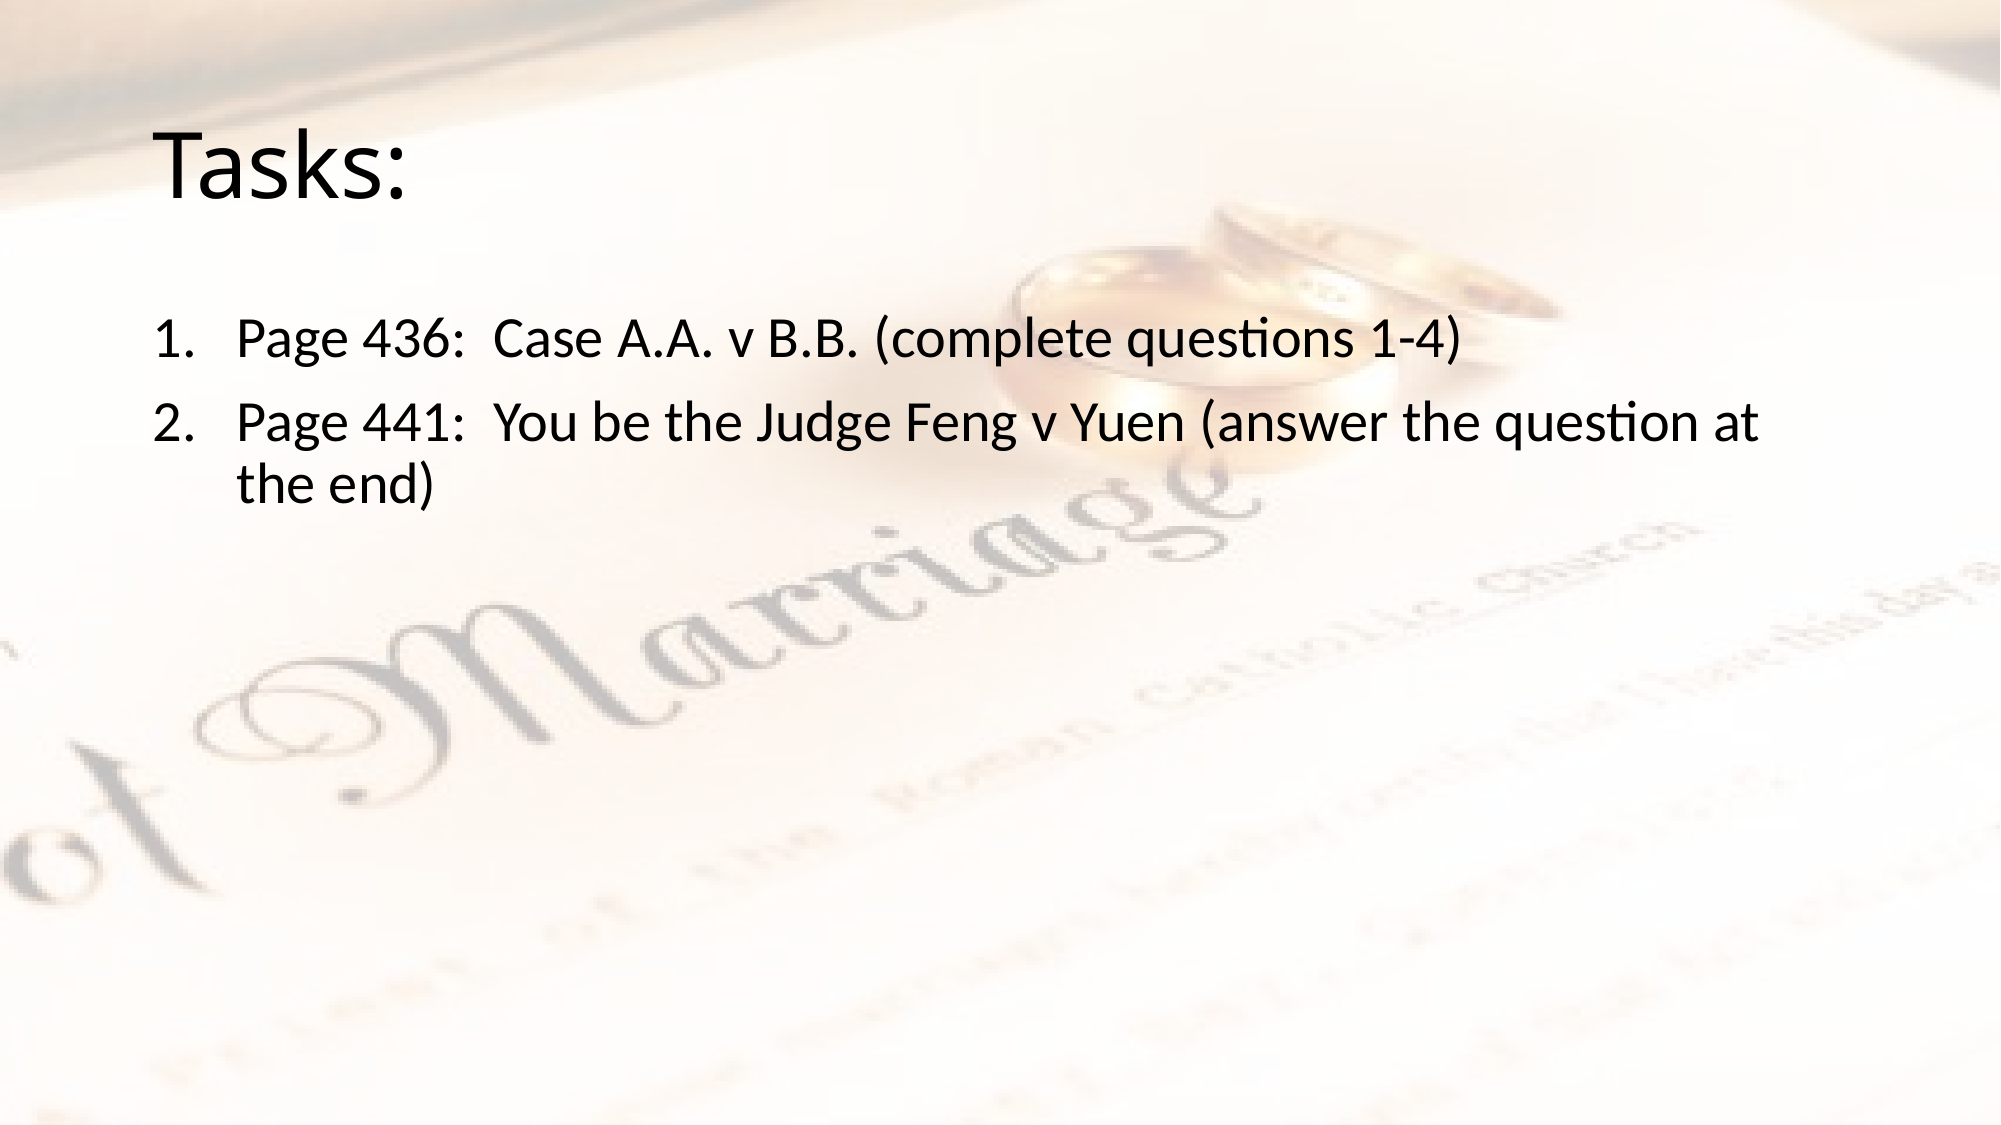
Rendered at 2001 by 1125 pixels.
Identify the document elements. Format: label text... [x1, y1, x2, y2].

title Tasks: [137, 59, 1863, 278]
list Page 436: Case A.A. v B.B. (complete questions 1-4) Page 441: You be the Judge Feng v Yuen (answer the question at the end) [137, 299, 1863, 1014]
